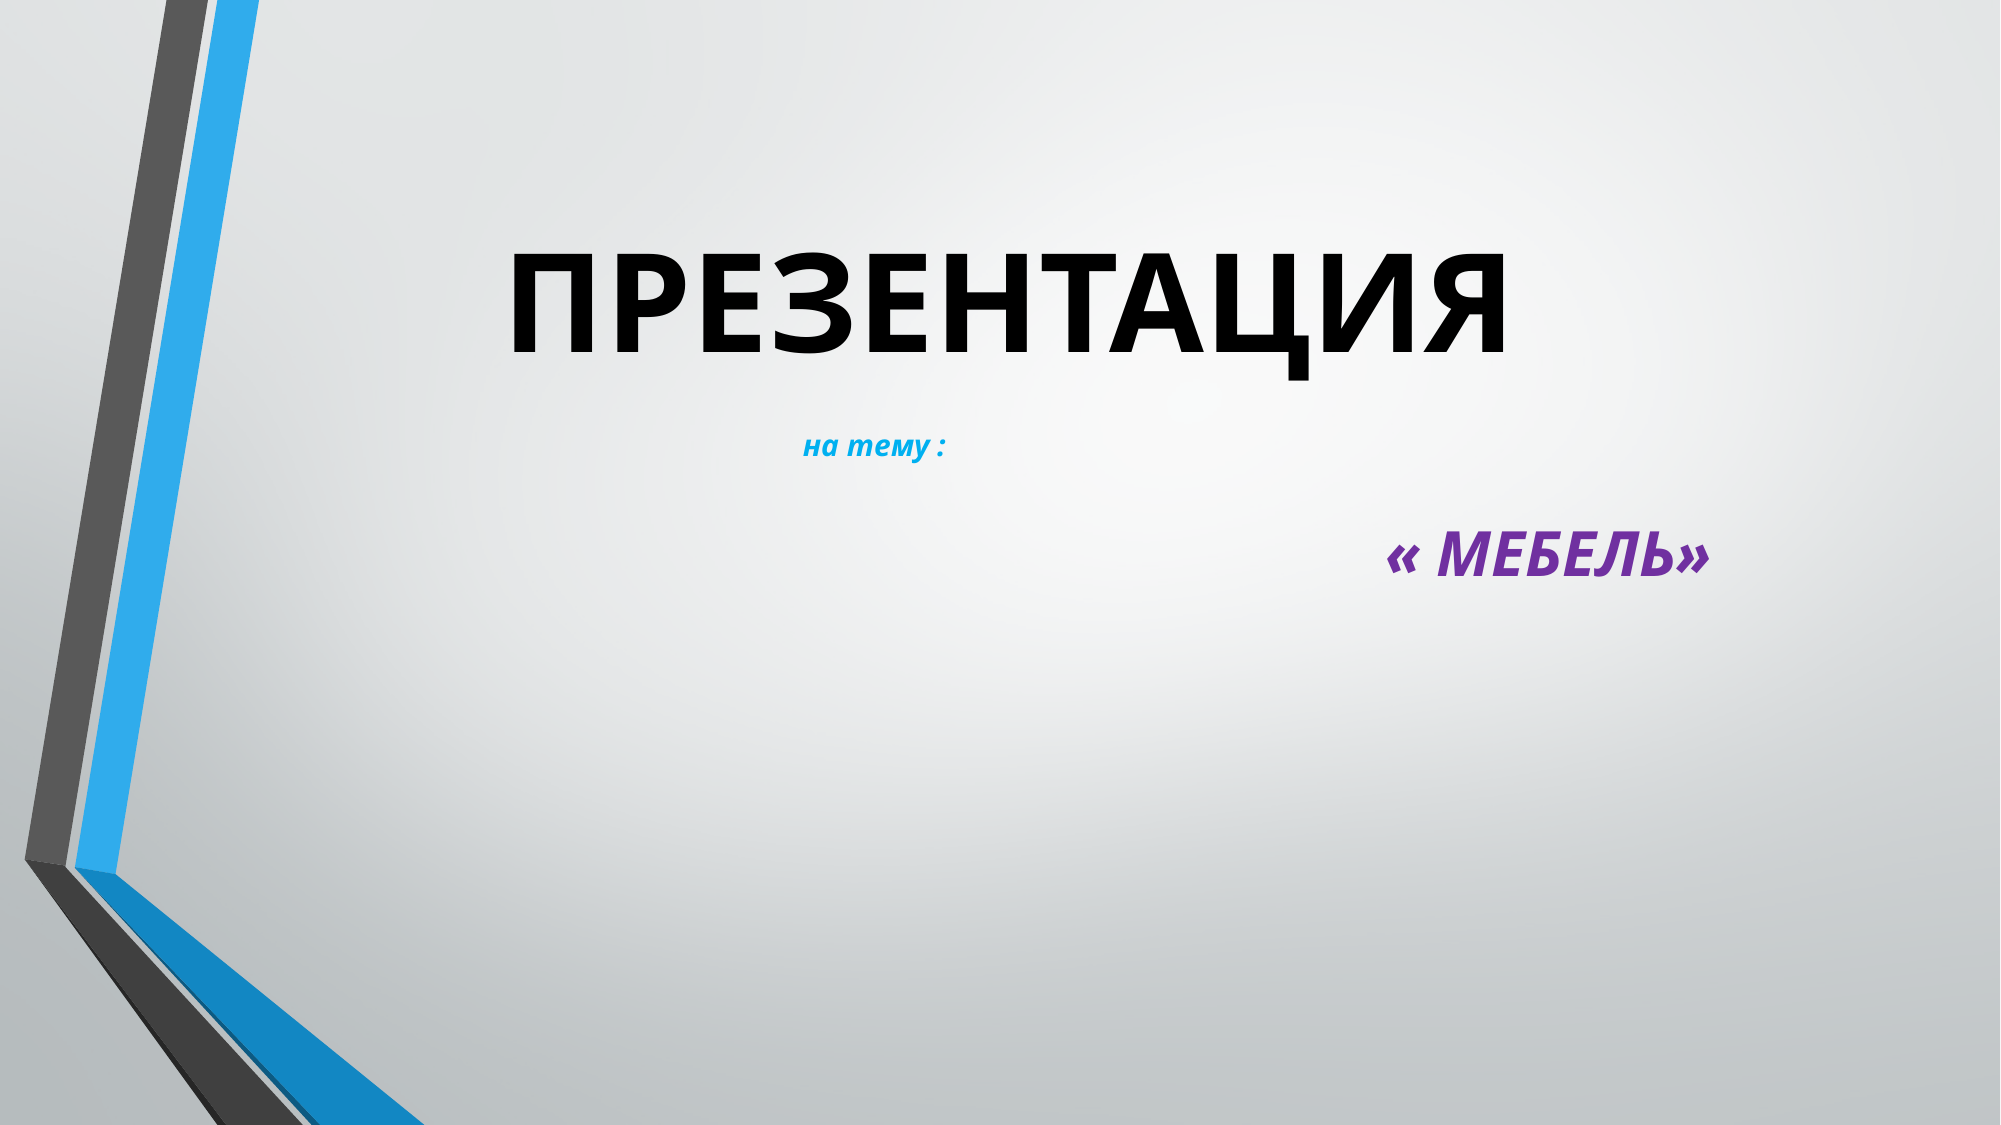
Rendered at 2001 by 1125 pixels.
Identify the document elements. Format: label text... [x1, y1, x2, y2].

subtitle на тему : « МЕБЕЛЬ» [679, 393, 1826, 622]
title ПРЕЗЕНТАЦИЯ [306, 0, 1714, 430]
